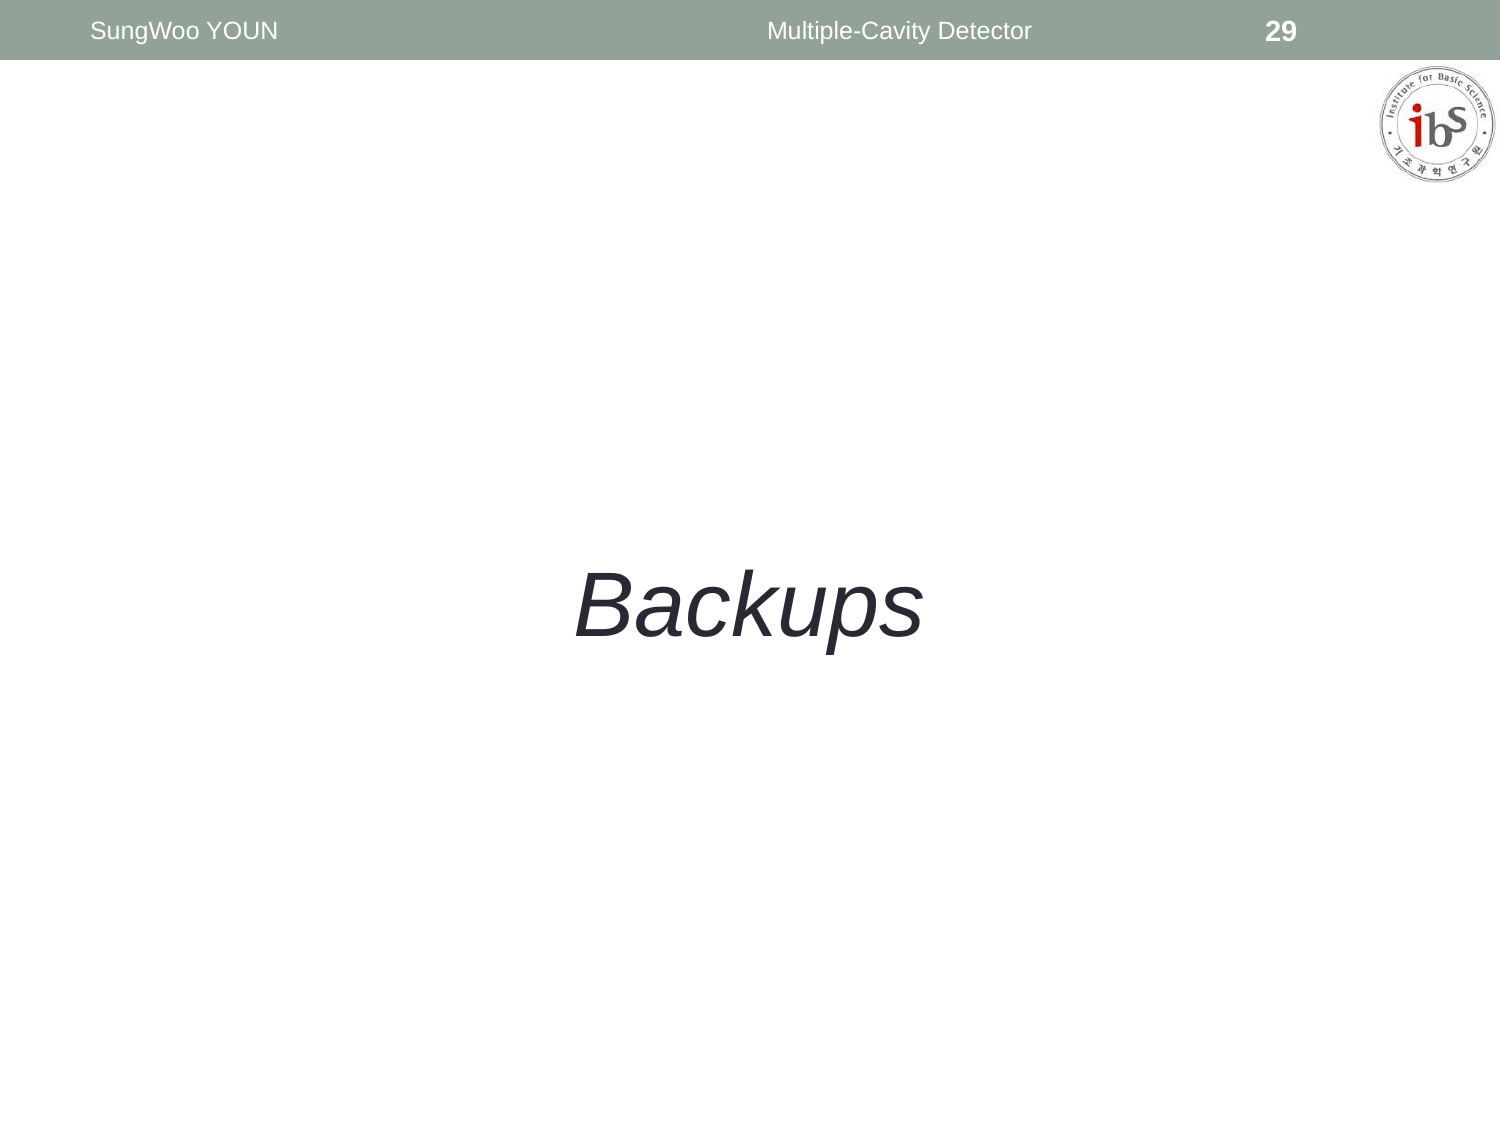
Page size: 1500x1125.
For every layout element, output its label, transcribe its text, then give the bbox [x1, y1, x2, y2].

slide_number 29 [1250, 3, 1425, 57]
picture [1374, 63, 1500, 184]
slide_number SungWoo YOUN [75, 3, 550, 57]
footer Multiple-Cavity Detector [562, 3, 1238, 57]
list Backups [75, 217, 1425, 1063]
